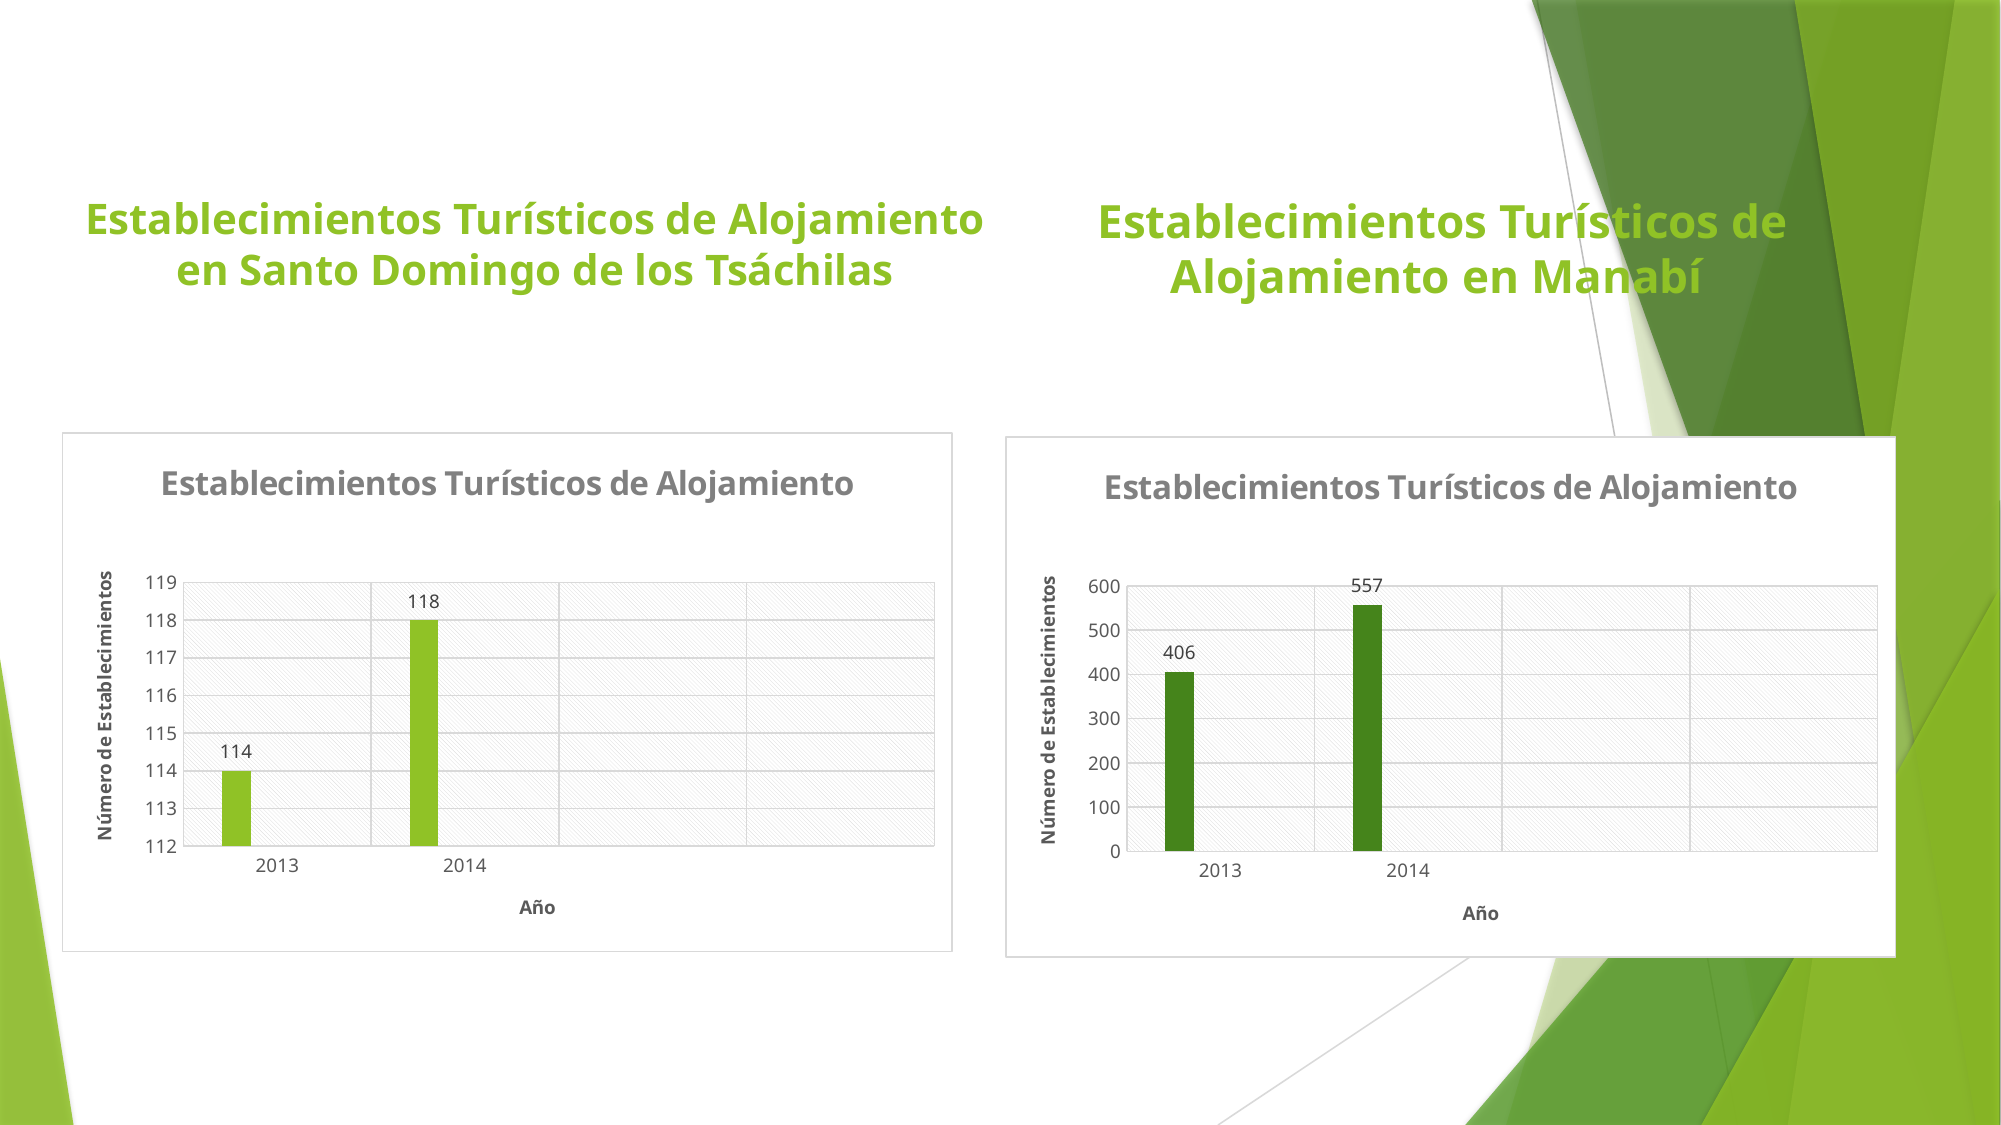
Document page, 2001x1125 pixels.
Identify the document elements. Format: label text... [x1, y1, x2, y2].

text_box Establecimientos Turísticos de Alojamiento en Manabí [1065, 185, 1820, 402]
chart [1004, 435, 1897, 958]
title Establecimientos Turísticos de Alojamiento en Santo Domingo de los Tsáchilas [64, 185, 1006, 402]
chart [61, 431, 954, 953]
